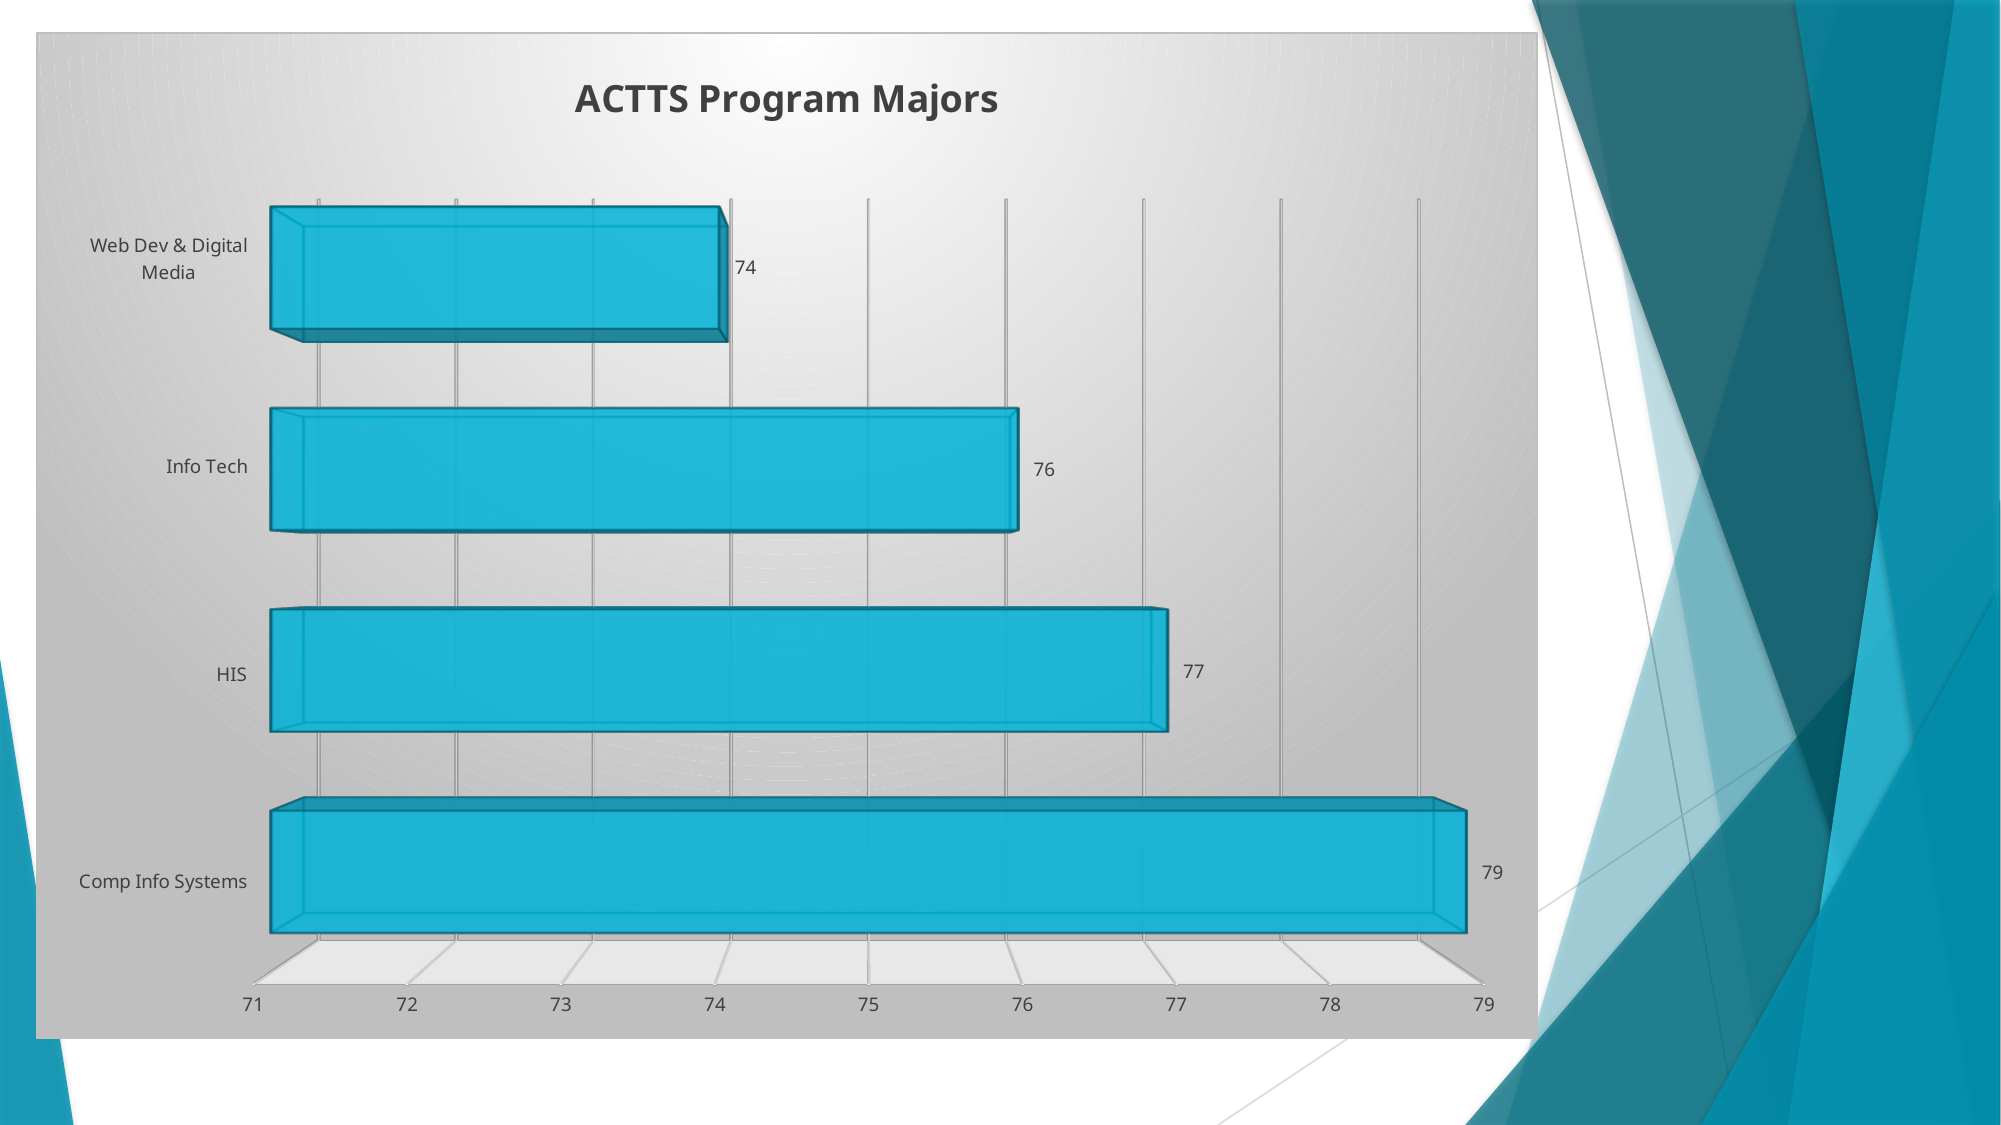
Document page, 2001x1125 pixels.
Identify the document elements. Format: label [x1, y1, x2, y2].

chart [35, 31, 1539, 1040]
